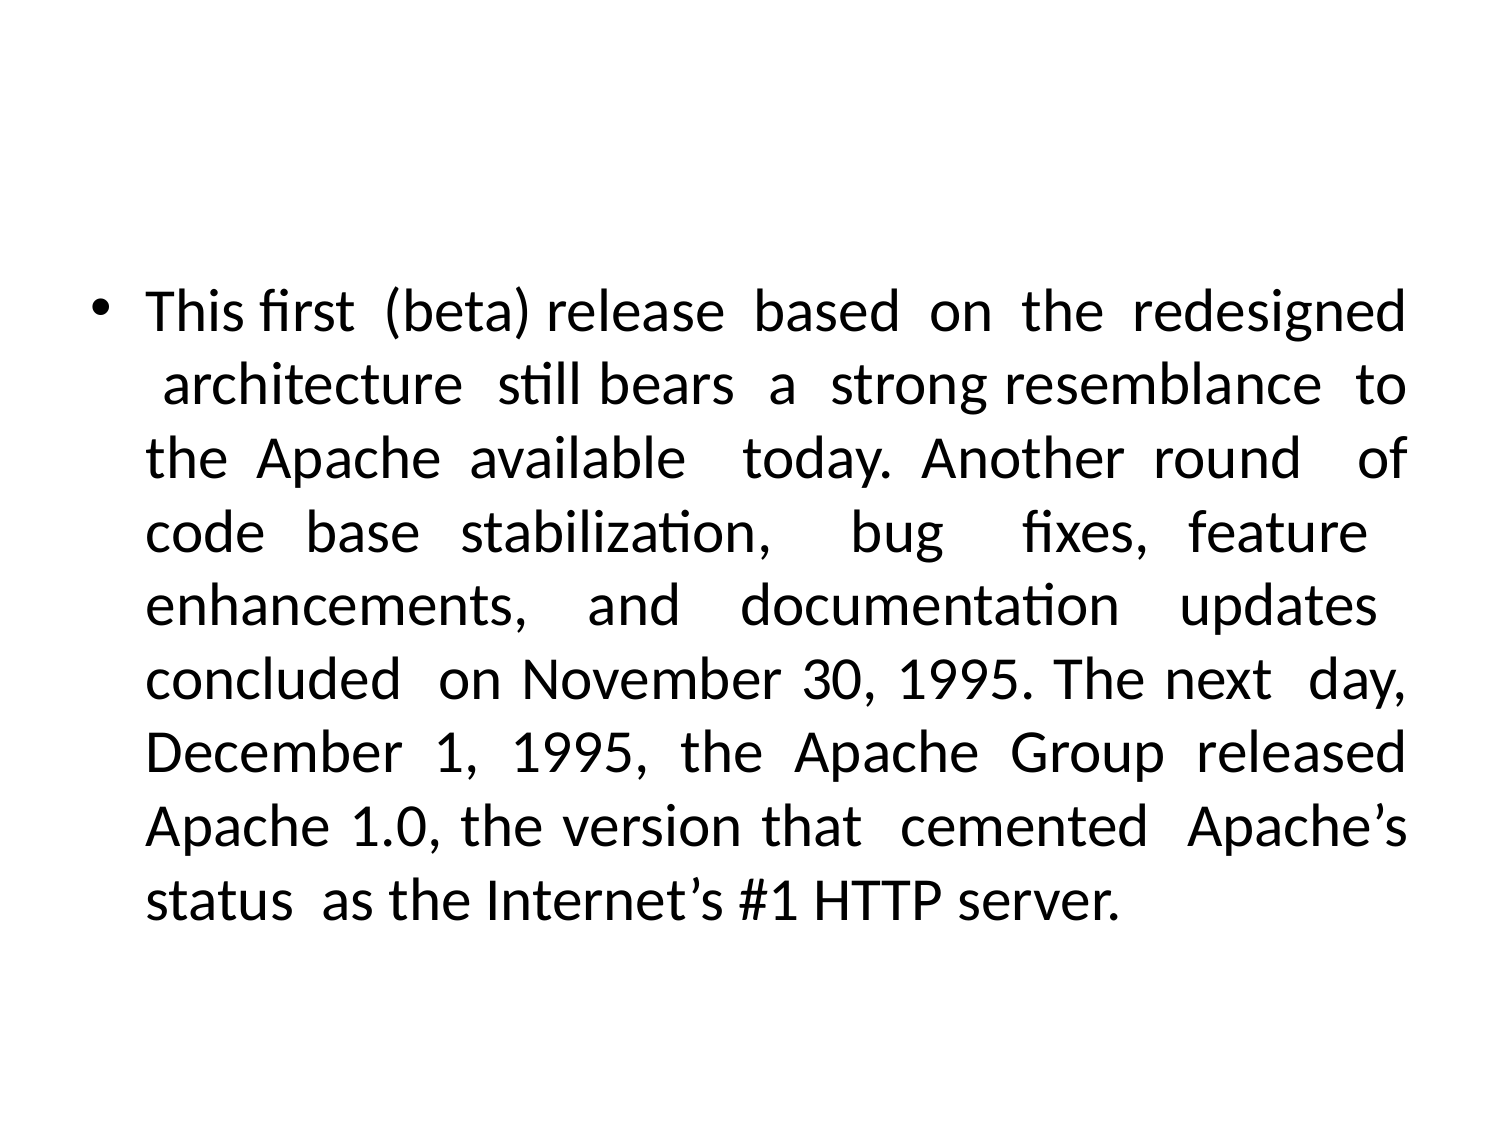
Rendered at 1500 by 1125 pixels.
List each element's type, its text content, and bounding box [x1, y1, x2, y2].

list This first (beta) release based on the redesigned architecture still bears a strong resemblance to the Apache available today. Another round of code base stabilization, bug fixes, feature enhancements, and documentation updates concluded on November 30, 1995. The next day, December 1, 1995, the Apache Group released Apache 1.0, the version that cemented Apache’s status as the Internet’s #1 HTTP server. [75, 262, 1425, 1005]
